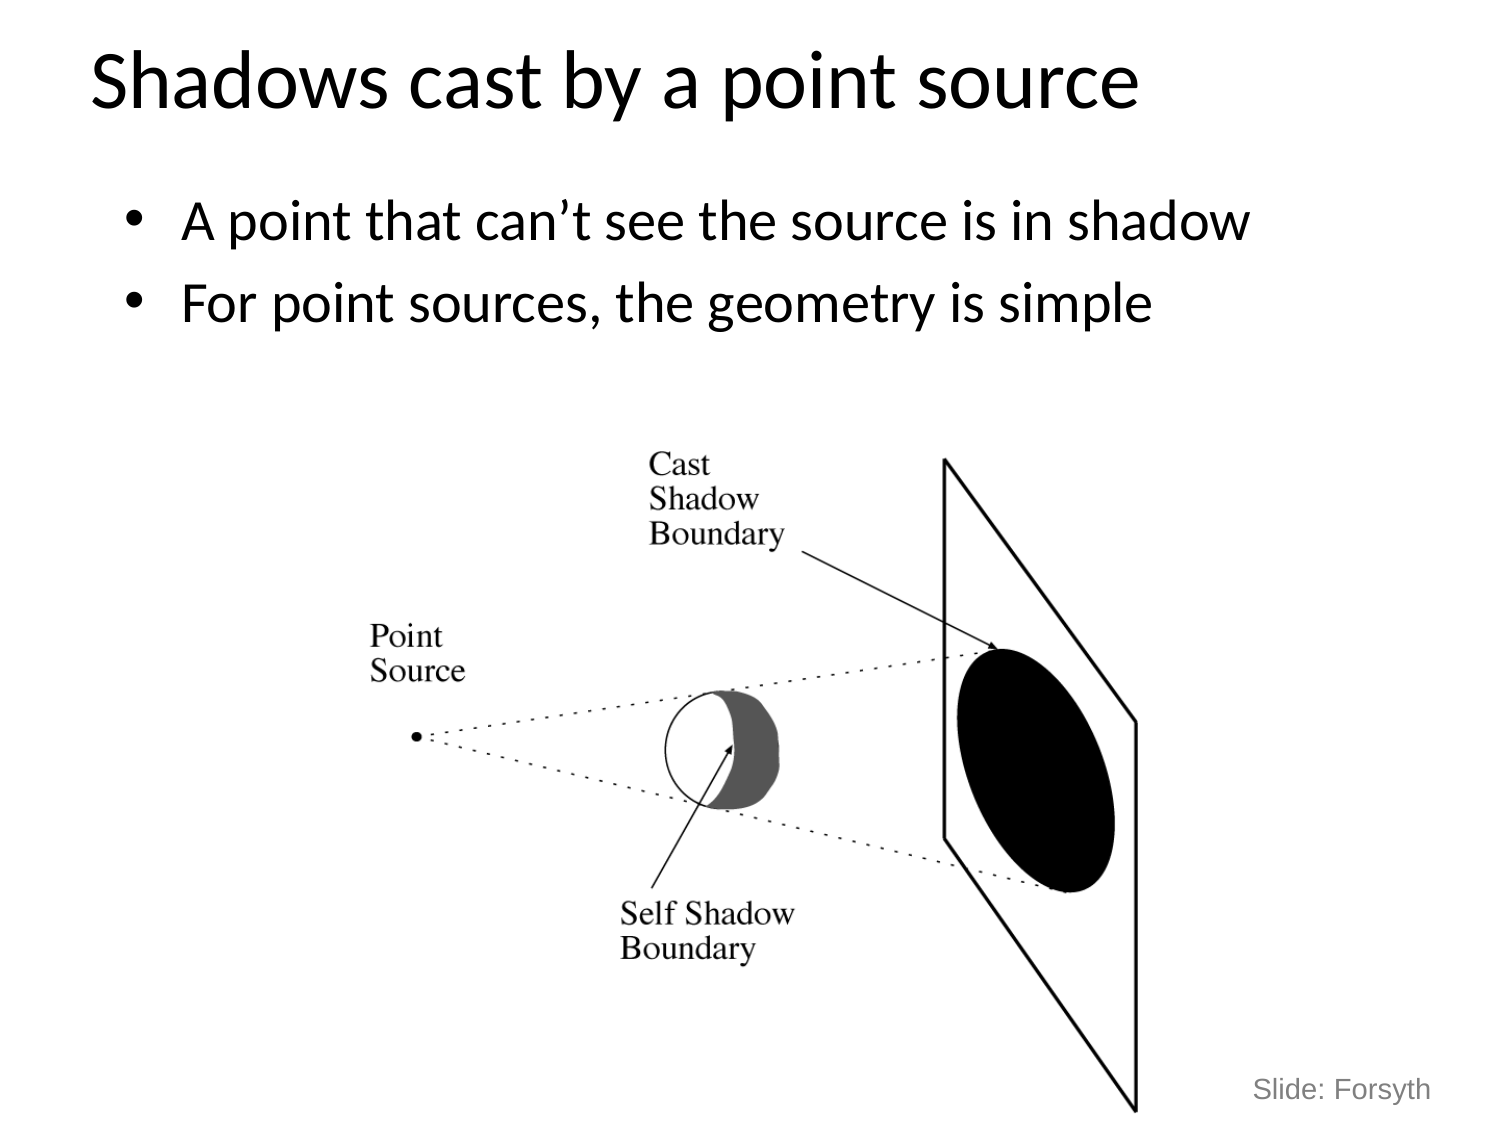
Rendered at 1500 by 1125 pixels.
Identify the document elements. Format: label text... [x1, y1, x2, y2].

title Shadows cast by a point source [74, 0, 1426, 151]
text_box Slide: Forsyth [1237, 1062, 1447, 1113]
list A point that can’t see the source is in shadow For point sources, the geometry is simple [74, 174, 1426, 1026]
picture [361, 446, 1139, 1116]
